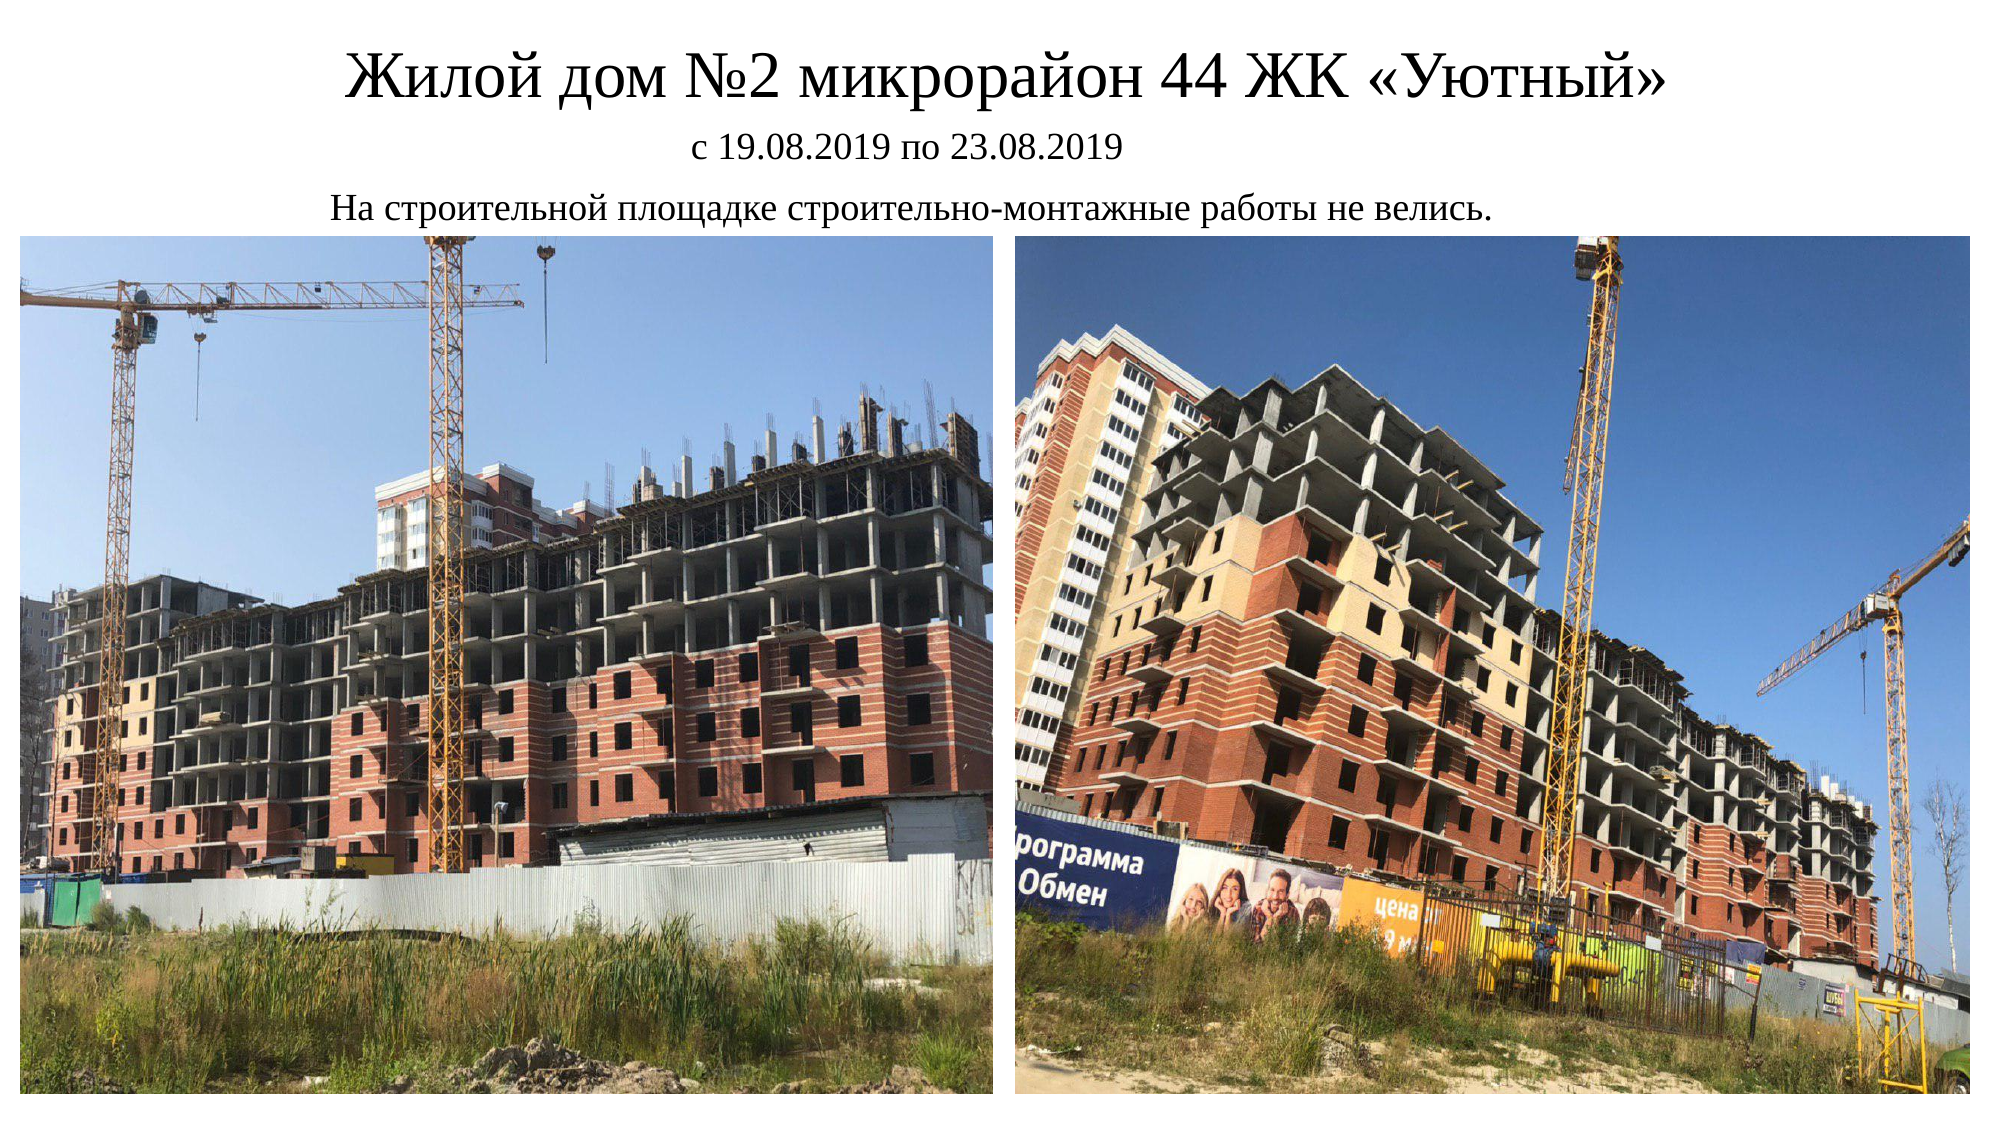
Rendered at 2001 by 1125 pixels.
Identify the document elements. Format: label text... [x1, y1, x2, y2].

picture [20, 236, 993, 1094]
title Жилой дом №2 микрорайон 44 ЖК «Уютный» [330, 29, 1736, 118]
picture [1015, 236, 1970, 1094]
list с 19.08.2019 по 23.08.2019 На строительной площадке строительно-монтажные работы не велись. [79, 118, 1736, 237]
